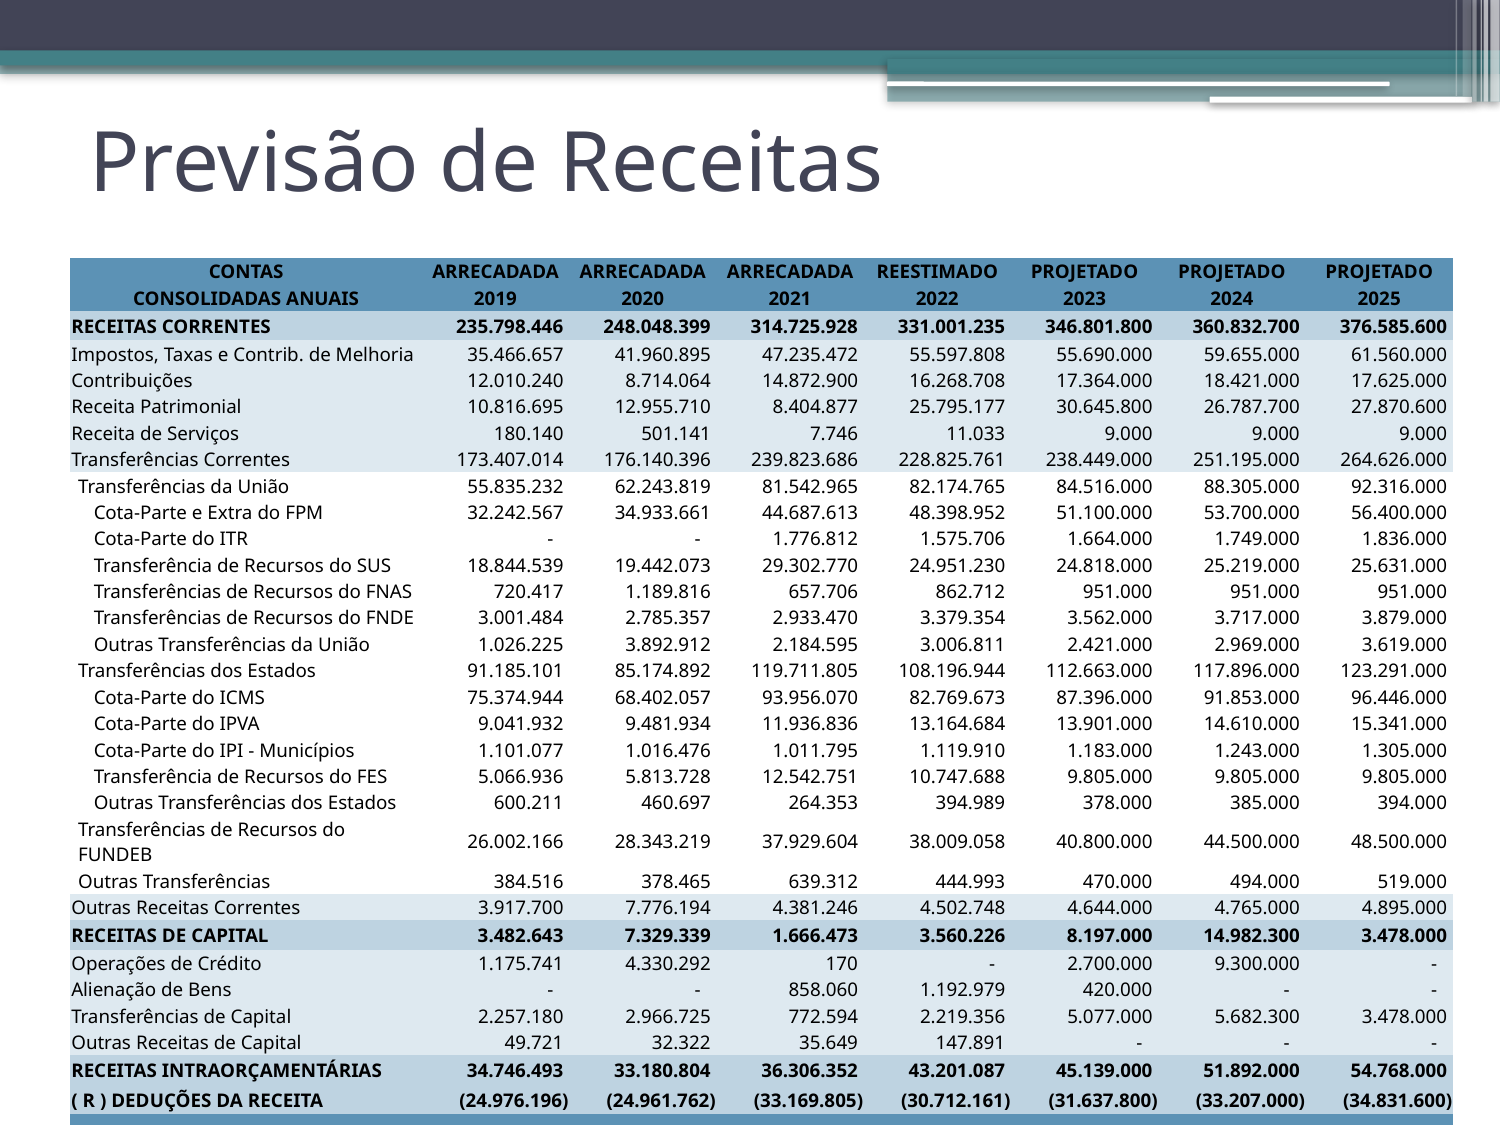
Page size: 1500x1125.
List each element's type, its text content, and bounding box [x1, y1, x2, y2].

table_cell 5.813.728 [569, 763, 716, 789]
table_cell 235.798.446 [422, 311, 569, 340]
table_cell Transferências de Recursos do FNDE [70, 604, 422, 631]
table_cell 12.542.751 [716, 763, 864, 789]
table_cell 61.560.000 [1306, 340, 1453, 367]
table_cell 12.955.710 [569, 393, 716, 419]
table_cell ( R ) DEDUÇÕES DA RECEITA [70, 1085, 422, 1114]
table_cell 470.000 [1011, 867, 1158, 894]
table_cell 170 [716, 950, 864, 976]
table_cell 25.631.000 [1306, 551, 1453, 578]
table_cell 2.257.180 [422, 1002, 569, 1029]
table_cell Cota-Parte do ICMS [70, 683, 422, 710]
table_cell 2023 [1011, 284, 1158, 311]
table_cell 147.891 [864, 1029, 1011, 1055]
table_cell 8.404.877 [716, 393, 864, 419]
table_cell 33.180.804 [569, 1055, 716, 1085]
table_cell 1.101.077 [422, 736, 569, 763]
table_cell 360.832.700 [1158, 311, 1306, 340]
table_cell 53.700.000 [1158, 499, 1306, 525]
table_cell - [569, 976, 716, 1002]
table_cell 2019 [422, 284, 569, 311]
table_cell 385.000 [1158, 789, 1306, 815]
table_cell 1.183.000 [1011, 736, 1158, 763]
table_cell 501.141 [569, 419, 716, 446]
table_cell 38.009.058 [864, 815, 1011, 867]
table_cell 32.242.567 [422, 499, 569, 525]
table_cell 35.466.657 [422, 340, 569, 367]
table_cell Outras Receitas Correntes [70, 894, 422, 920]
table_cell 3.482.643 [422, 920, 569, 950]
table_cell 10.747.688 [864, 763, 1011, 789]
table_cell 14.610.000 [1158, 710, 1306, 736]
table_cell 26.787.700 [1158, 393, 1306, 419]
table_cell 75.374.944 [422, 683, 569, 710]
table_cell Alienação de Bens [70, 976, 422, 1002]
table_cell 180.140 [422, 419, 569, 446]
table_cell 41.960.895 [569, 340, 716, 367]
table_cell 28.343.219 [569, 815, 716, 867]
table_cell 82.174.765 [864, 472, 1011, 499]
table_cell 7.776.194 [569, 894, 716, 920]
table_cell Transferências de Recursos do FUNDEB [70, 815, 422, 867]
table_cell 2025 [1306, 284, 1453, 311]
table_cell 68.402.057 [569, 683, 716, 710]
table_cell 394.000 [1306, 789, 1453, 815]
table_cell 43.201.087 [864, 1055, 1011, 1085]
table_cell 173.407.014 [422, 446, 569, 472]
table_cell 2.933.470 [716, 604, 864, 631]
table_cell 347.050.388 [864, 1114, 1011, 1125]
table_cell 951.000 [1158, 578, 1306, 604]
table_cell Operações de Crédito [70, 950, 422, 976]
table_cell Outras Receitas de Capital [70, 1029, 422, 1055]
table_cell 3.478.000 [1306, 1002, 1453, 1029]
table_cell 7.329.339 [569, 920, 716, 950]
table_cell 1.575.706 [864, 525, 1011, 551]
table_cell 55.597.808 [864, 340, 1011, 367]
table_cell (33.207.000) [1158, 1085, 1306, 1114]
table_cell 228.825.761 [864, 446, 1011, 472]
table_header PROJETADO [1306, 258, 1453, 284]
table_cell 7.746 [716, 419, 864, 446]
table_cell 59.655.000 [1158, 340, 1306, 367]
table_cell Transferências da União [70, 472, 422, 499]
table_cell 62.243.819 [569, 472, 716, 499]
table_cell RECEITAS INTRAORÇAMENTÁRIAS [70, 1055, 422, 1085]
table_cell 29.302.770 [716, 551, 864, 578]
table_cell 4.381.246 [716, 894, 864, 920]
table_cell 249.051.385 [422, 1114, 569, 1125]
table_cell 3.717.000 [1158, 604, 1306, 631]
table_cell 1.243.000 [1158, 736, 1306, 763]
table_cell 2.969.000 [1158, 631, 1306, 657]
table_cell (31.637.800) [1011, 1085, 1158, 1114]
table_cell - [1158, 1029, 1306, 1055]
table_cell 251.195.000 [1158, 446, 1306, 472]
table_cell 56.400.000 [1306, 499, 1453, 525]
table_cell 9.805.000 [1158, 763, 1306, 789]
table_cell (33.169.805) [716, 1085, 864, 1114]
table_cell Cota-Parte do ITR [70, 525, 422, 551]
table_cell 44.687.613 [716, 499, 864, 525]
table_cell 2.184.595 [716, 631, 864, 657]
table_cell 3.619.000 [1306, 631, 1453, 657]
table_cell 10.816.695 [422, 393, 569, 419]
title Previsão de Receitas [75, 70, 1425, 246]
table_cell 9.000 [1306, 419, 1453, 446]
table_header PROJETADO [1011, 258, 1158, 284]
table_cell - [422, 976, 569, 1002]
table_cell Cota-Parte e Extra do FPM [70, 499, 422, 525]
table_cell 11.936.836 [716, 710, 864, 736]
table_cell 35.649 [716, 1029, 864, 1055]
table_cell 444.993 [864, 867, 1011, 894]
table_cell 2021 [716, 284, 864, 311]
table_cell 37.929.604 [716, 815, 864, 867]
table_cell 951.000 [1011, 578, 1158, 604]
table_cell RECEITAS CORRENTES [70, 311, 422, 340]
table_cell Transferência de Recursos do SUS [70, 551, 422, 578]
table_cell 26.002.166 [422, 815, 569, 867]
table_cell 84.516.000 [1011, 472, 1158, 499]
table_cell 1.011.795 [716, 736, 864, 763]
table_cell (24.961.762) [569, 1085, 716, 1114]
table_cell 82.769.673 [864, 683, 1011, 710]
table_cell 394.500.000 [1158, 1114, 1306, 1125]
table_cell 36.306.352 [716, 1055, 864, 1085]
table_cell 44.500.000 [1158, 815, 1306, 867]
table_cell 263.596.780 [569, 1114, 716, 1125]
table_cell (24.976.196) [422, 1085, 569, 1114]
table_cell 3.892.912 [569, 631, 716, 657]
table_cell 384.516 [422, 867, 569, 894]
table_cell 96.446.000 [1306, 683, 1453, 710]
table_cell - [422, 525, 569, 551]
table_cell 14.982.300 [1158, 920, 1306, 950]
table_cell 16.268.708 [864, 367, 1011, 393]
table_cell 12.010.240 [422, 367, 569, 393]
table_cell 24.818.000 [1011, 551, 1158, 578]
table_cell 378.465 [569, 867, 716, 894]
table_cell 54.768.000 [1306, 1055, 1453, 1085]
table_cell 394.989 [864, 789, 1011, 815]
table_cell 1.192.979 [864, 976, 1011, 1002]
table_header PROJETADO [1158, 258, 1306, 284]
table_cell - [1158, 976, 1306, 1002]
table_cell 5.682.300 [1158, 1002, 1306, 1029]
table_cell 314.725.928 [716, 311, 864, 340]
table_cell 1.175.741 [422, 950, 569, 976]
table_cell 1.776.812 [716, 525, 864, 551]
table_cell 176.140.396 [569, 446, 716, 472]
table_header REESTIMADO [864, 258, 1011, 284]
table_cell - [1011, 1029, 1158, 1055]
table_cell 49.721 [422, 1029, 569, 1055]
table_cell (34.831.600) [1306, 1085, 1453, 1114]
table_cell 48.500.000 [1306, 815, 1453, 867]
table_cell 862.712 [864, 578, 1011, 604]
table_cell 494.000 [1158, 867, 1306, 894]
table_cell 51.100.000 [1011, 499, 1158, 525]
table_cell 92.316.000 [1306, 472, 1453, 499]
table_cell 8.714.064 [569, 367, 716, 393]
table_cell 81.542.965 [716, 472, 864, 499]
table_cell 117.896.000 [1158, 657, 1306, 683]
table_cell 9.805.000 [1011, 763, 1158, 789]
table_cell 8.197.000 [1011, 920, 1158, 950]
table_cell 346.801.800 [1011, 311, 1158, 340]
table_header ARRECADADA [716, 258, 864, 284]
table_cell 639.312 [716, 867, 864, 894]
table_cell 13.901.000 [1011, 710, 1158, 736]
table_cell 3.917.700 [422, 894, 569, 920]
table_cell 48.398.952 [864, 499, 1011, 525]
table_cell 9.805.000 [1306, 763, 1453, 789]
table_cell 4.644.000 [1011, 894, 1158, 920]
table_cell 1.836.000 [1306, 525, 1453, 551]
table_cell 2.219.356 [864, 1002, 1011, 1029]
table_cell Outras Transferências da União [70, 631, 422, 657]
table_cell 93.956.070 [716, 683, 864, 710]
table_cell Transferências dos Estados [70, 657, 422, 683]
table_cell 3.006.811 [864, 631, 1011, 657]
table_cell 87.396.000 [1011, 683, 1158, 710]
table_cell CONSOLIDADAS ANUAIS [70, 284, 422, 311]
table_cell Cota-Parte do IPI - Municípios [70, 736, 422, 763]
table_cell 32.322 [569, 1029, 716, 1055]
table_cell - [864, 950, 1011, 976]
table_cell 400.000.000 [1306, 1114, 1453, 1125]
table_cell 34.746.493 [422, 1055, 569, 1085]
table_cell 264.626.000 [1306, 446, 1453, 472]
table_cell 3.879.000 [1306, 604, 1453, 631]
table_cell 55.690.000 [1011, 340, 1158, 367]
table_cell 108.196.944 [864, 657, 1011, 683]
table_header ARRECADADA [569, 258, 716, 284]
table_cell 239.823.686 [716, 446, 864, 472]
table_cell 3.001.484 [422, 604, 569, 631]
table_cell Transferências Correntes [70, 446, 422, 472]
table_cell 4.895.000 [1306, 894, 1453, 920]
table_cell 2022 [864, 284, 1011, 311]
table_cell 460.697 [569, 789, 716, 815]
table_cell 30.645.800 [1011, 393, 1158, 419]
table_cell 18.421.000 [1158, 367, 1306, 393]
table_cell 5.077.000 [1011, 1002, 1158, 1029]
table_cell 34.933.661 [569, 499, 716, 525]
table_cell 19.442.073 [569, 551, 716, 578]
table_cell 519.000 [1306, 867, 1453, 894]
table_cell 47.235.472 [716, 340, 864, 367]
table_cell Contribuições [70, 367, 422, 393]
table_cell 91.185.101 [422, 657, 569, 683]
table_cell 88.305.000 [1158, 472, 1306, 499]
table_cell 420.000 [1011, 976, 1158, 1002]
table_cell 1.664.000 [1011, 525, 1158, 551]
table_cell 2.700.000 [1011, 950, 1158, 976]
table_cell 9.041.932 [422, 710, 569, 736]
table_cell 376.585.600 [1306, 311, 1453, 340]
table_cell 85.174.892 [569, 657, 716, 683]
table_cell 18.844.539 [422, 551, 569, 578]
table_cell 1.189.816 [569, 578, 716, 604]
table_cell Outras Transferências dos Estados [70, 789, 422, 815]
table_cell - [1306, 1029, 1453, 1055]
table_cell 858.060 [716, 976, 864, 1002]
table_cell 772.594 [716, 1002, 864, 1029]
table_cell 5.066.936 [422, 763, 569, 789]
table_cell 1.305.000 [1306, 736, 1453, 763]
table_cell 45.139.000 [1011, 1055, 1158, 1085]
table_cell (30.712.161) [864, 1085, 1011, 1114]
table_cell 9.300.000 [1158, 950, 1306, 976]
table_cell 368.500.000 [1011, 1114, 1158, 1125]
table_cell 91.853.000 [1158, 683, 1306, 710]
table_cell 264.353 [716, 789, 864, 815]
table_cell 657.706 [716, 578, 864, 604]
table_header CONTAS [70, 258, 422, 284]
table_cell 15.341.000 [1306, 710, 1453, 736]
table_cell 600.211 [422, 789, 569, 815]
table_cell 9.000 [1158, 419, 1306, 446]
table_cell 17.625.000 [1306, 367, 1453, 393]
table_cell 9.000 [1011, 419, 1158, 446]
table_cell Transferência de Recursos do FES [70, 763, 422, 789]
table_cell 14.872.900 [716, 367, 864, 393]
table_cell Receita de Serviços [70, 419, 422, 446]
table_cell 3.379.354 [864, 604, 1011, 631]
table_cell 331.001.235 [864, 311, 1011, 340]
table_cell - [1306, 950, 1453, 976]
table_cell Receita Patrimonial [70, 393, 422, 419]
table_cell TOTAL DAS RECEITAS [70, 1114, 422, 1125]
table_cell 720.417 [422, 578, 569, 604]
table_cell 11.033 [864, 419, 1011, 446]
table_cell - [1306, 976, 1453, 1002]
table_cell 25.219.000 [1158, 551, 1306, 578]
table_cell Impostos, Taxas e Contrib. de Melhoria [70, 340, 422, 367]
table_cell - [569, 525, 716, 551]
table_header ARRECADADA [422, 258, 569, 284]
table_cell 1.749.000 [1158, 525, 1306, 551]
table_cell 319.528.948 [716, 1114, 864, 1125]
table_cell 2020 [569, 284, 716, 311]
table_cell 55.835.232 [422, 472, 569, 499]
table_cell 1.119.910 [864, 736, 1011, 763]
table_cell 9.481.934 [569, 710, 716, 736]
table_cell 2.421.000 [1011, 631, 1158, 657]
table_cell Transferências de Capital [70, 1002, 422, 1029]
table_cell 2.966.725 [569, 1002, 716, 1029]
table_cell 27.870.600 [1306, 393, 1453, 419]
table_cell 123.291.000 [1306, 657, 1453, 683]
table_cell 51.892.000 [1158, 1055, 1306, 1085]
table_cell 238.449.000 [1011, 446, 1158, 472]
table_cell 3.562.000 [1011, 604, 1158, 631]
table_cell 112.663.000 [1011, 657, 1158, 683]
table_cell 3.478.000 [1306, 920, 1453, 950]
table_cell Transferências de Recursos do FNAS [70, 578, 422, 604]
table_cell 951.000 [1306, 578, 1453, 604]
table_cell 1.666.473 [716, 920, 864, 950]
table_cell RECEITAS DE CAPITAL [70, 920, 422, 950]
table_cell 248.048.399 [569, 311, 716, 340]
table_cell 378.000 [1011, 789, 1158, 815]
table_cell 3.560.226 [864, 920, 1011, 950]
table_cell 119.711.805 [716, 657, 864, 683]
table_cell 25.795.177 [864, 393, 1011, 419]
table_cell Cota-Parte do IPVA [70, 710, 422, 736]
table_cell 17.364.000 [1011, 367, 1158, 393]
table_cell 4.330.292 [569, 950, 716, 976]
table_cell 24.951.230 [864, 551, 1011, 578]
table_cell Outras Transferências [70, 867, 422, 894]
table_cell 4.502.748 [864, 894, 1011, 920]
table_cell 1.026.225 [422, 631, 569, 657]
table_cell 40.800.000 [1011, 815, 1158, 867]
table_cell 4.765.000 [1158, 894, 1306, 920]
table_cell 2024 [1158, 284, 1306, 311]
table_cell 2.785.357 [569, 604, 716, 631]
table_cell 13.164.684 [864, 710, 1011, 736]
table_cell 1.016.476 [569, 736, 716, 763]
